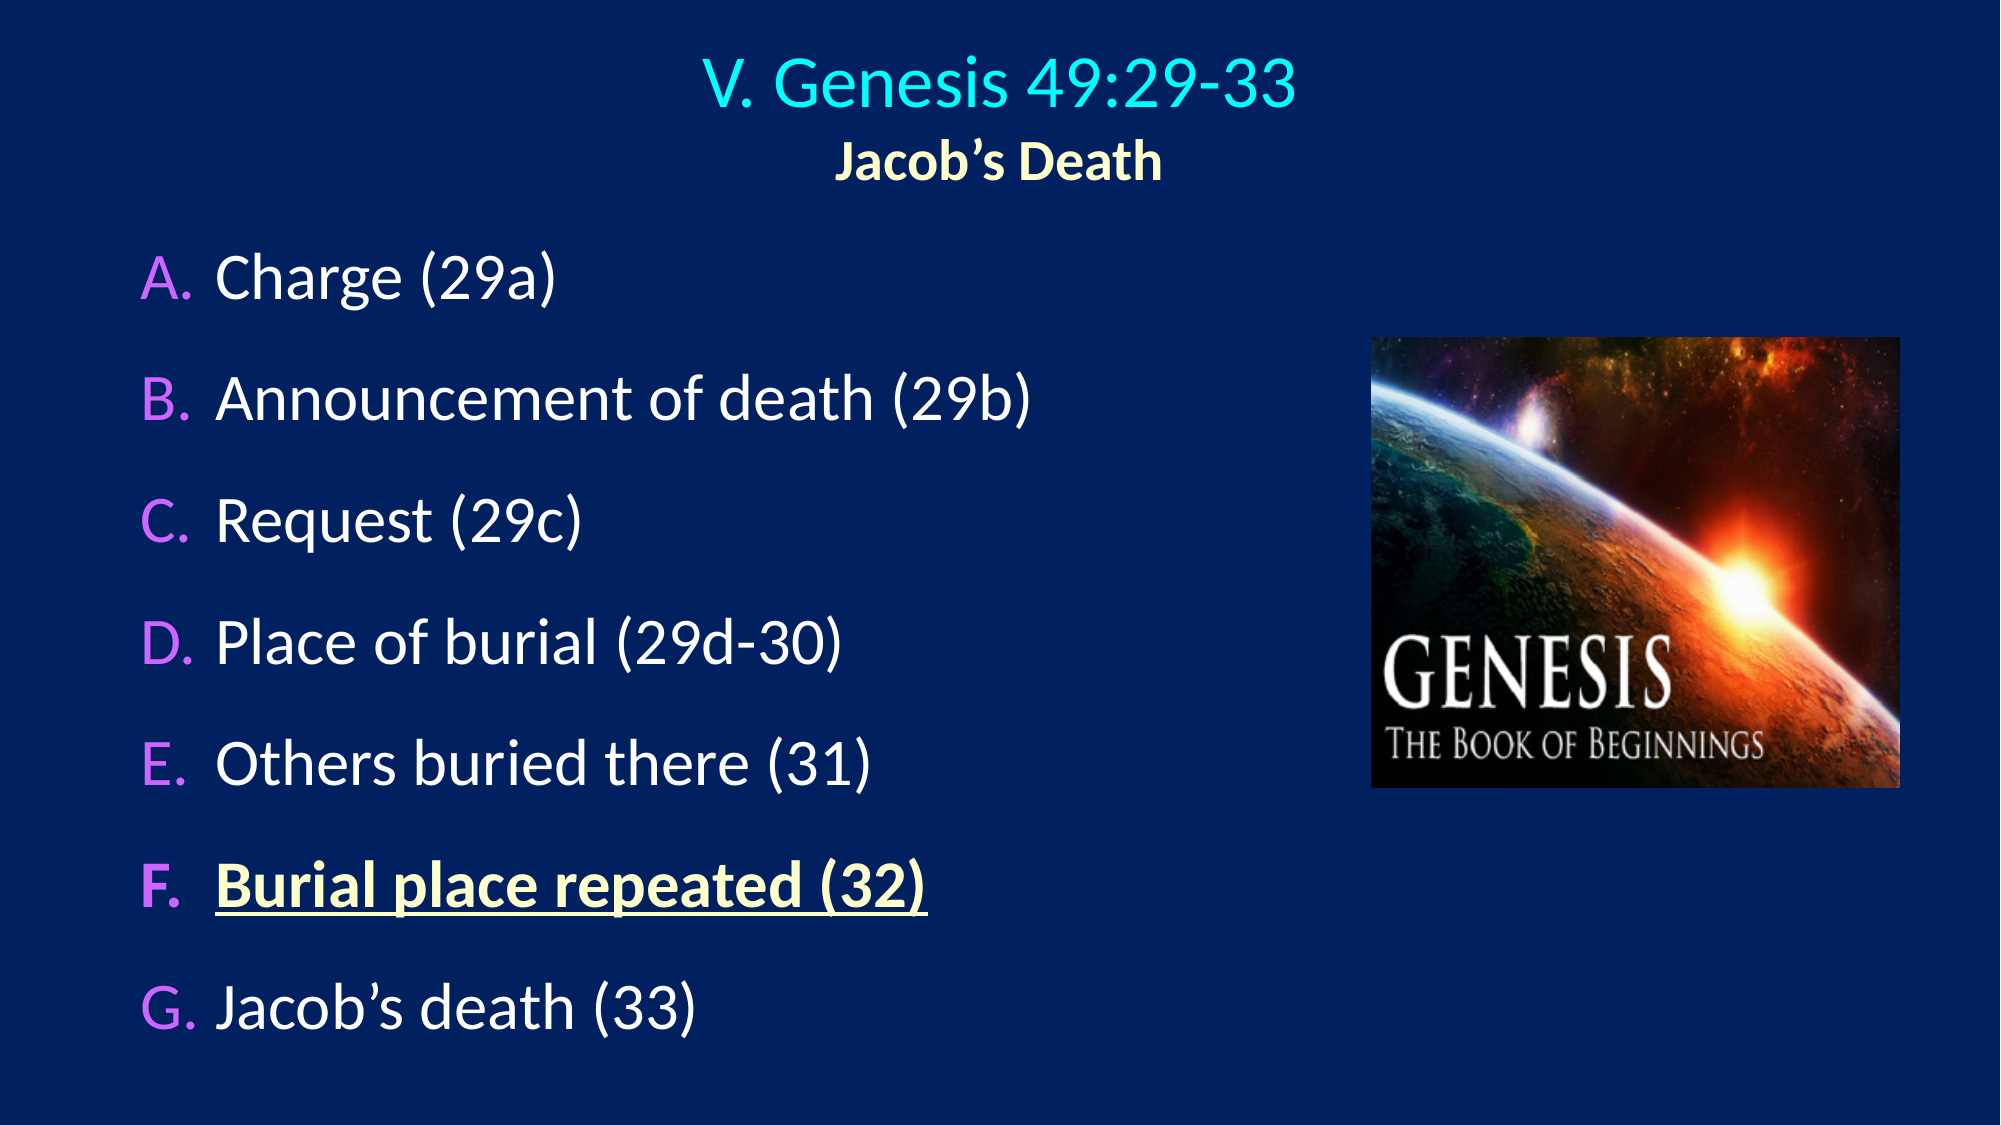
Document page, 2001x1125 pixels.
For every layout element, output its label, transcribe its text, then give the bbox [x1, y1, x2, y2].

picture [1370, 337, 1901, 788]
list Charge (29a) Announcement of death (29b) Request (29c) Place of burial (29d-30) Others buried there (31) Burial place repeated (32) Jacob’s death (33) [124, 224, 1398, 676]
title V. Genesis 49:29-33 Jacob’s Death [535, 37, 1464, 188]
